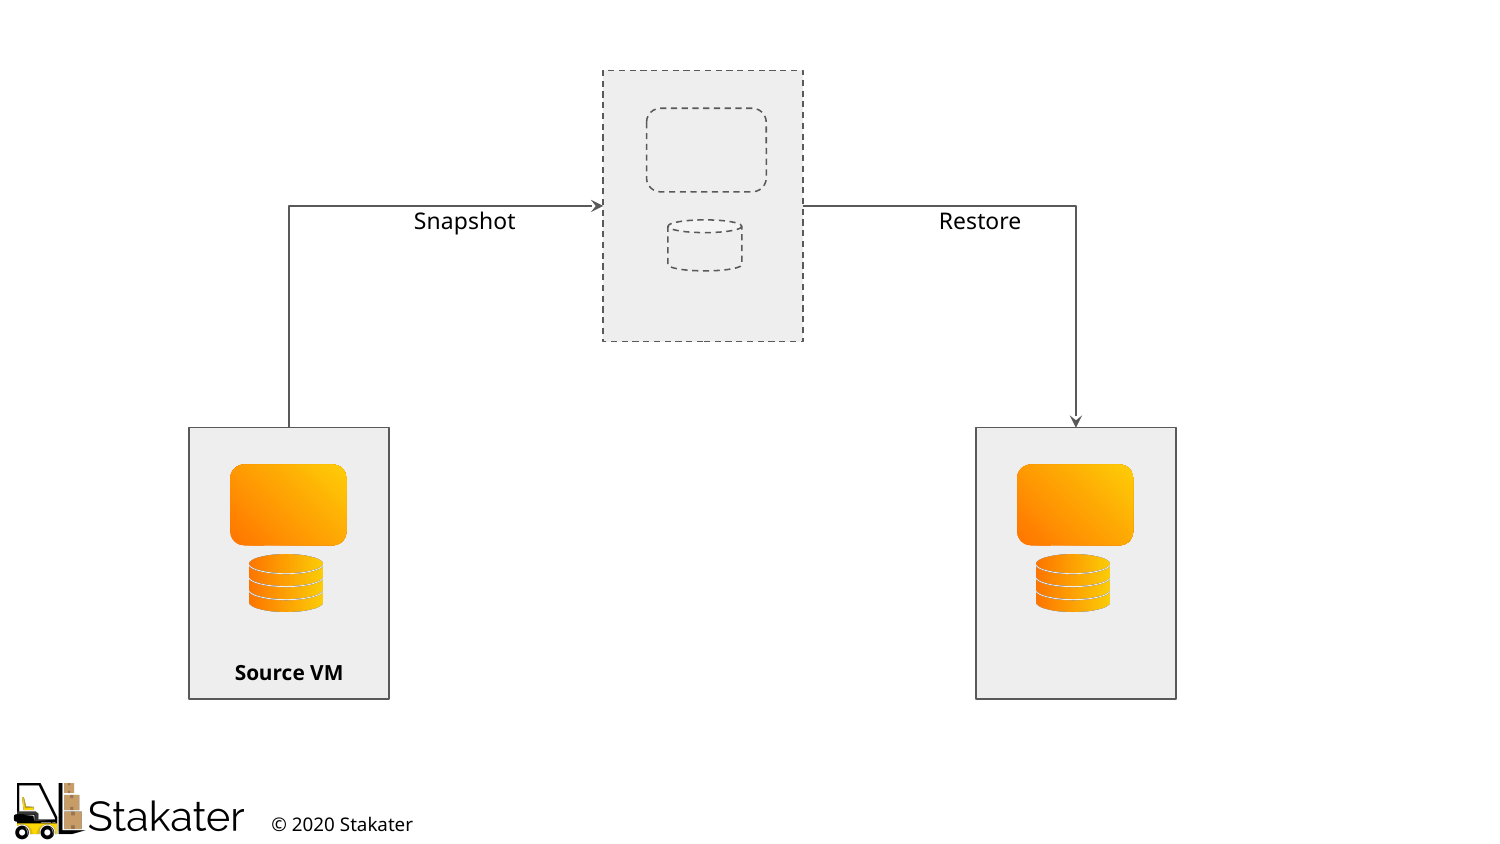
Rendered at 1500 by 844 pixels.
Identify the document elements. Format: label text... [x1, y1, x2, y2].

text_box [334, 159, 558, 475]
text_box [603, 70, 803, 342]
text_box Restore [1055, 191, 1086, 243]
picture [13, 783, 244, 840]
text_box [188, 427, 390, 700]
text_box [646, 108, 767, 192]
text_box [975, 427, 1177, 700]
text_box [667, 222, 742, 271]
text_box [828, 180, 1051, 454]
